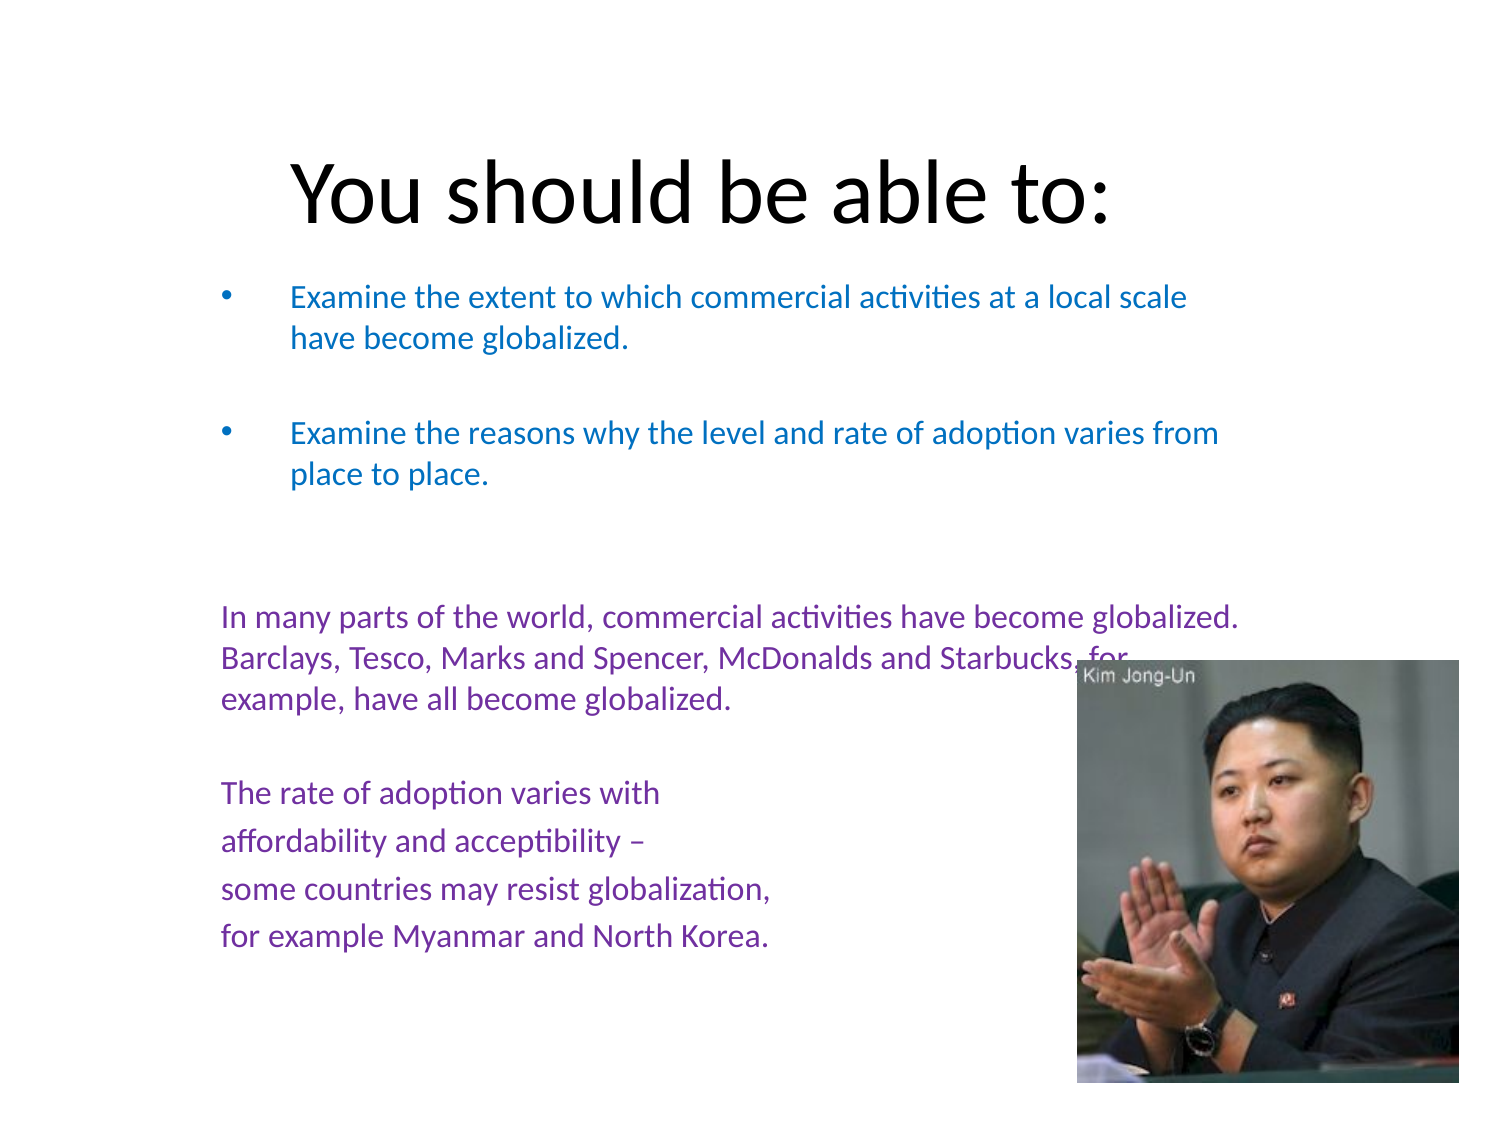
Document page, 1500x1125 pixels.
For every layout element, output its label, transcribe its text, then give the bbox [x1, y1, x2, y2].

picture [1077, 660, 1459, 1083]
title You should be able to: [64, 66, 1341, 308]
subtitle Examine the extent to which commercial activities at a local scale have become globalized. Examine the reasons why the level and rate of adoption varies from place to place. In many parts of the world, commercial activities have become globalized. Barclays, Tesco, Marks and Spencer, McDonalds and Starbucks, for example, have all become globalized. The rate of adoption varies with affordability and acceptibility – some countries may resist globalization, for example Myanmar and North Korea. [205, 266, 1256, 965]
